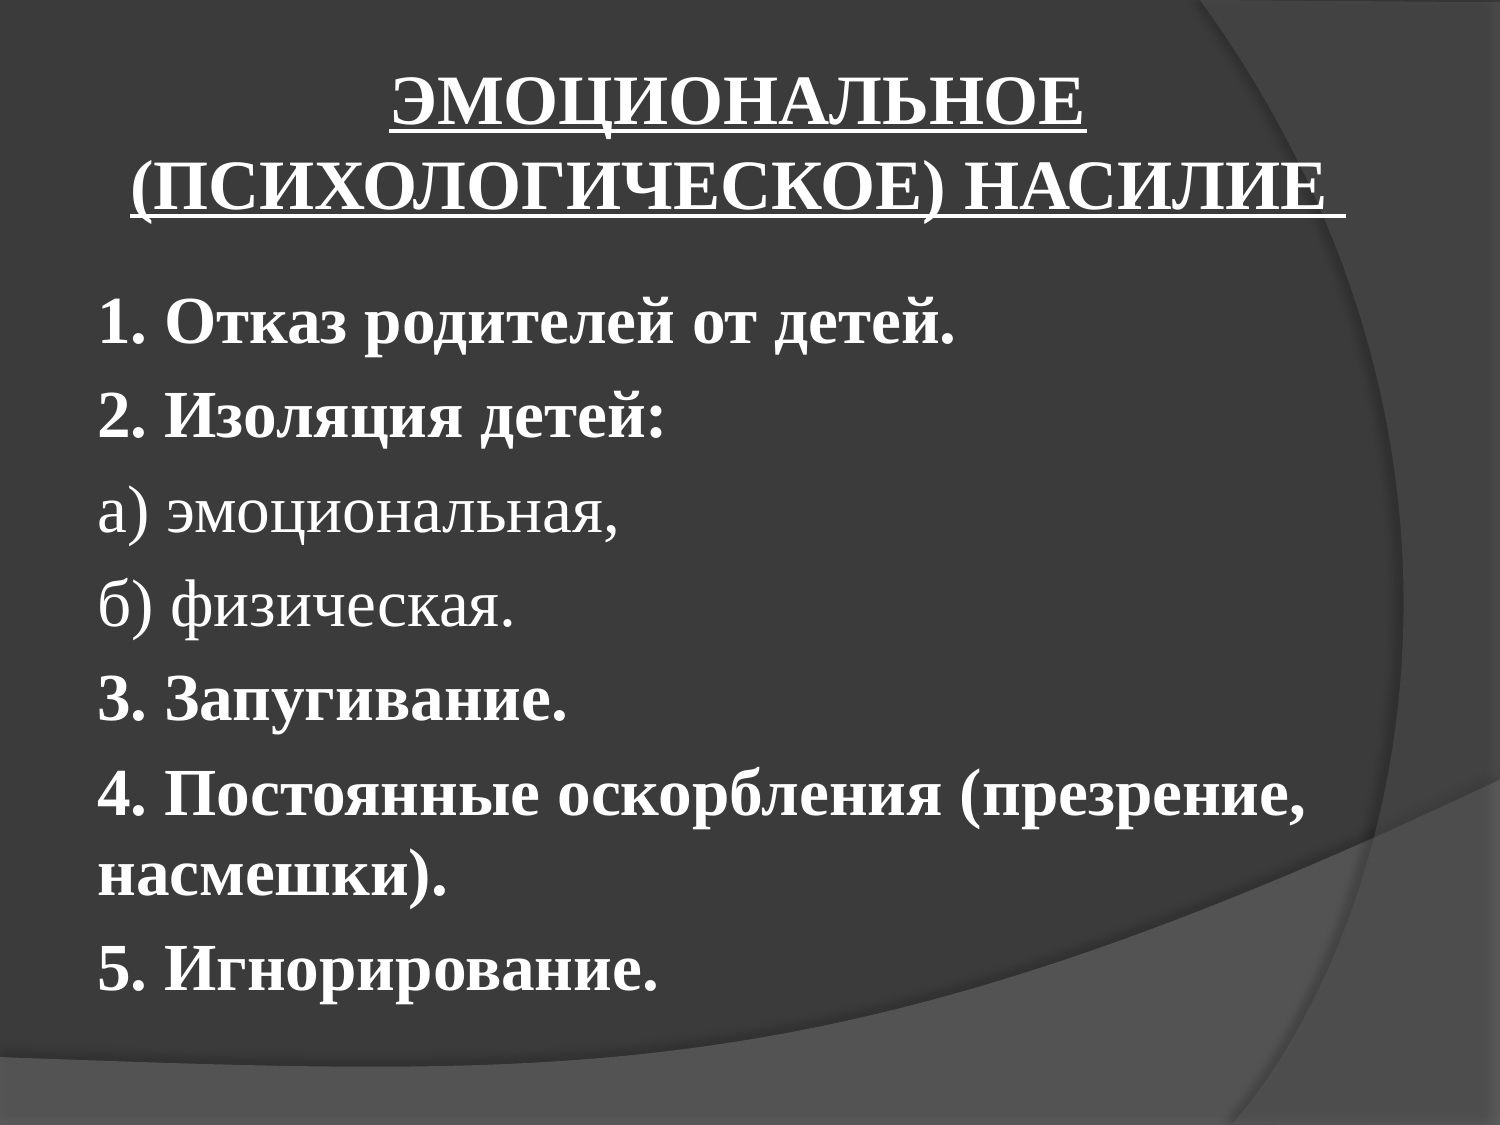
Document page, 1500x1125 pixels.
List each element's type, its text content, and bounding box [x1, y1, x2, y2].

list 1. Отказ родителей от детей. 2. Изоляция детей: а) эмоциональная, б) физическая. 3. Запугивание. 4. Постоянные оскорбления (презрение, насмешки). 5. Игнорирование. [76, 268, 1437, 1012]
title ЭМОЦИОНАЛЬНОЕ (ПСИХОЛОГИЧЕСКОЕ) НАСИЛИЕ [29, 45, 1447, 233]
